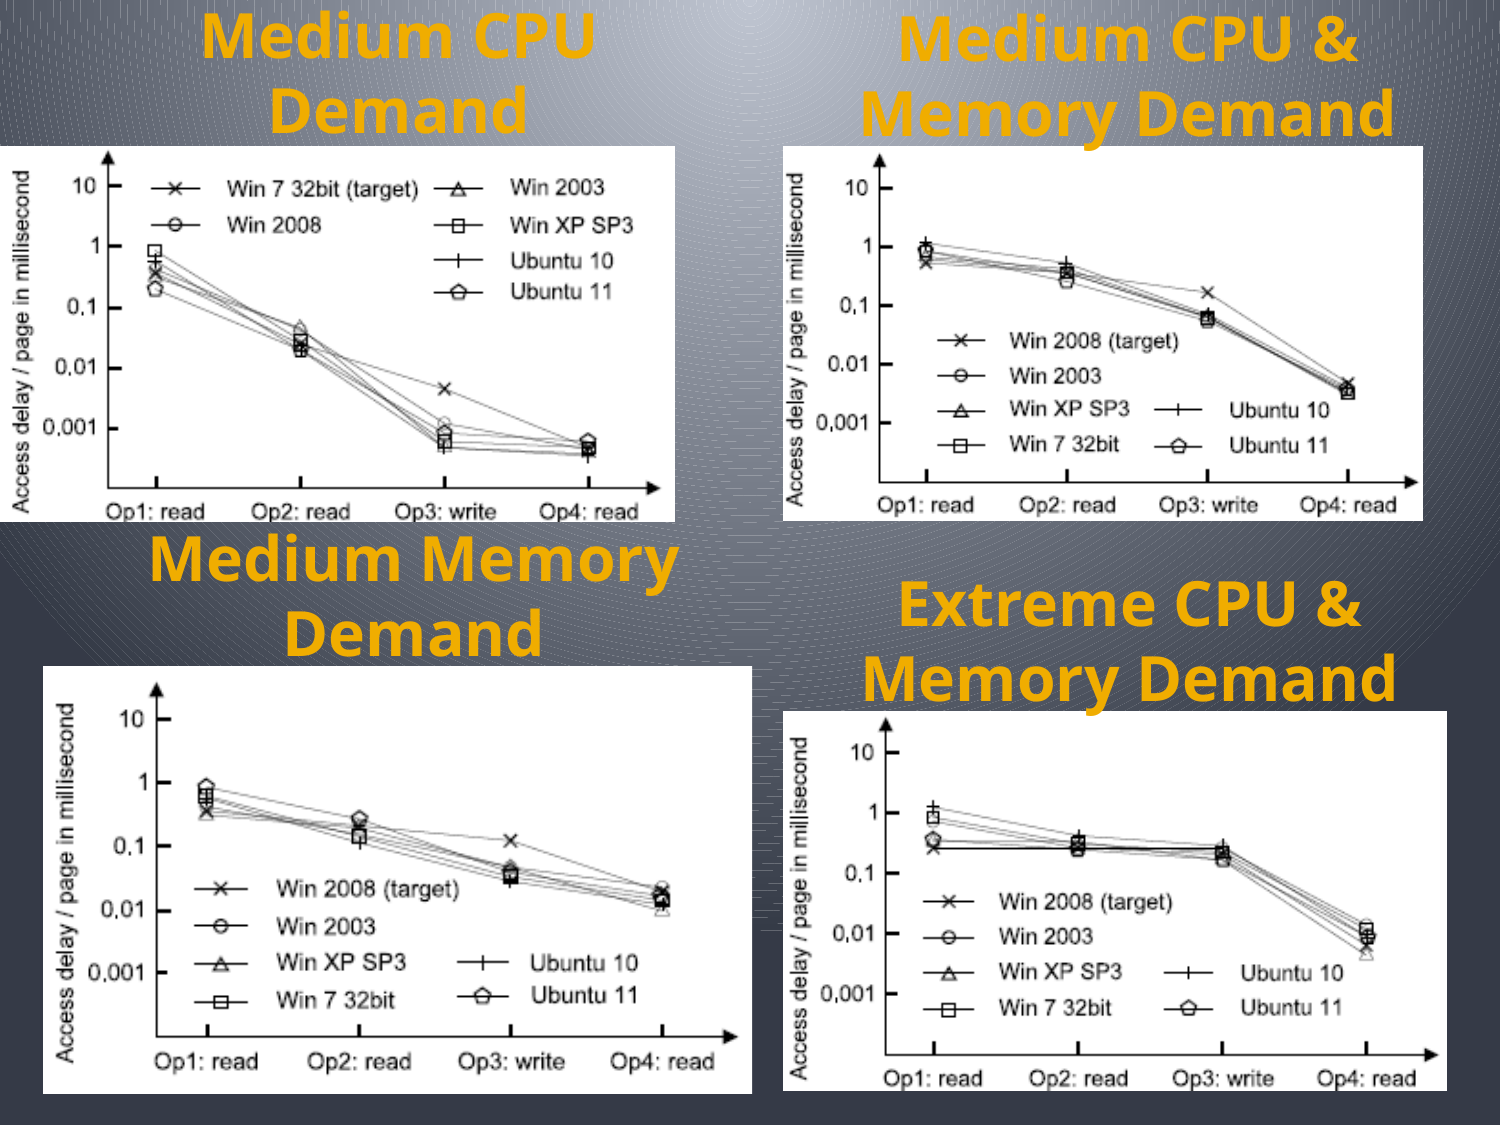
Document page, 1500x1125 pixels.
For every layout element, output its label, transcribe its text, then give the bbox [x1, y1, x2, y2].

picture [43, 666, 753, 1094]
title Medium CPU Demand [123, 19, 675, 145]
slide_number 16 [1345, 1062, 1467, 1108]
text_box Medium CPU & Memory Demand [782, 0, 1467, 147]
picture [783, 146, 1423, 521]
picture [783, 711, 1447, 1091]
text_box Medium Memory Demand [68, 521, 753, 666]
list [0, 146, 675, 522]
text_box Extreme CPU & Memory Demand [783, 565, 1468, 712]
